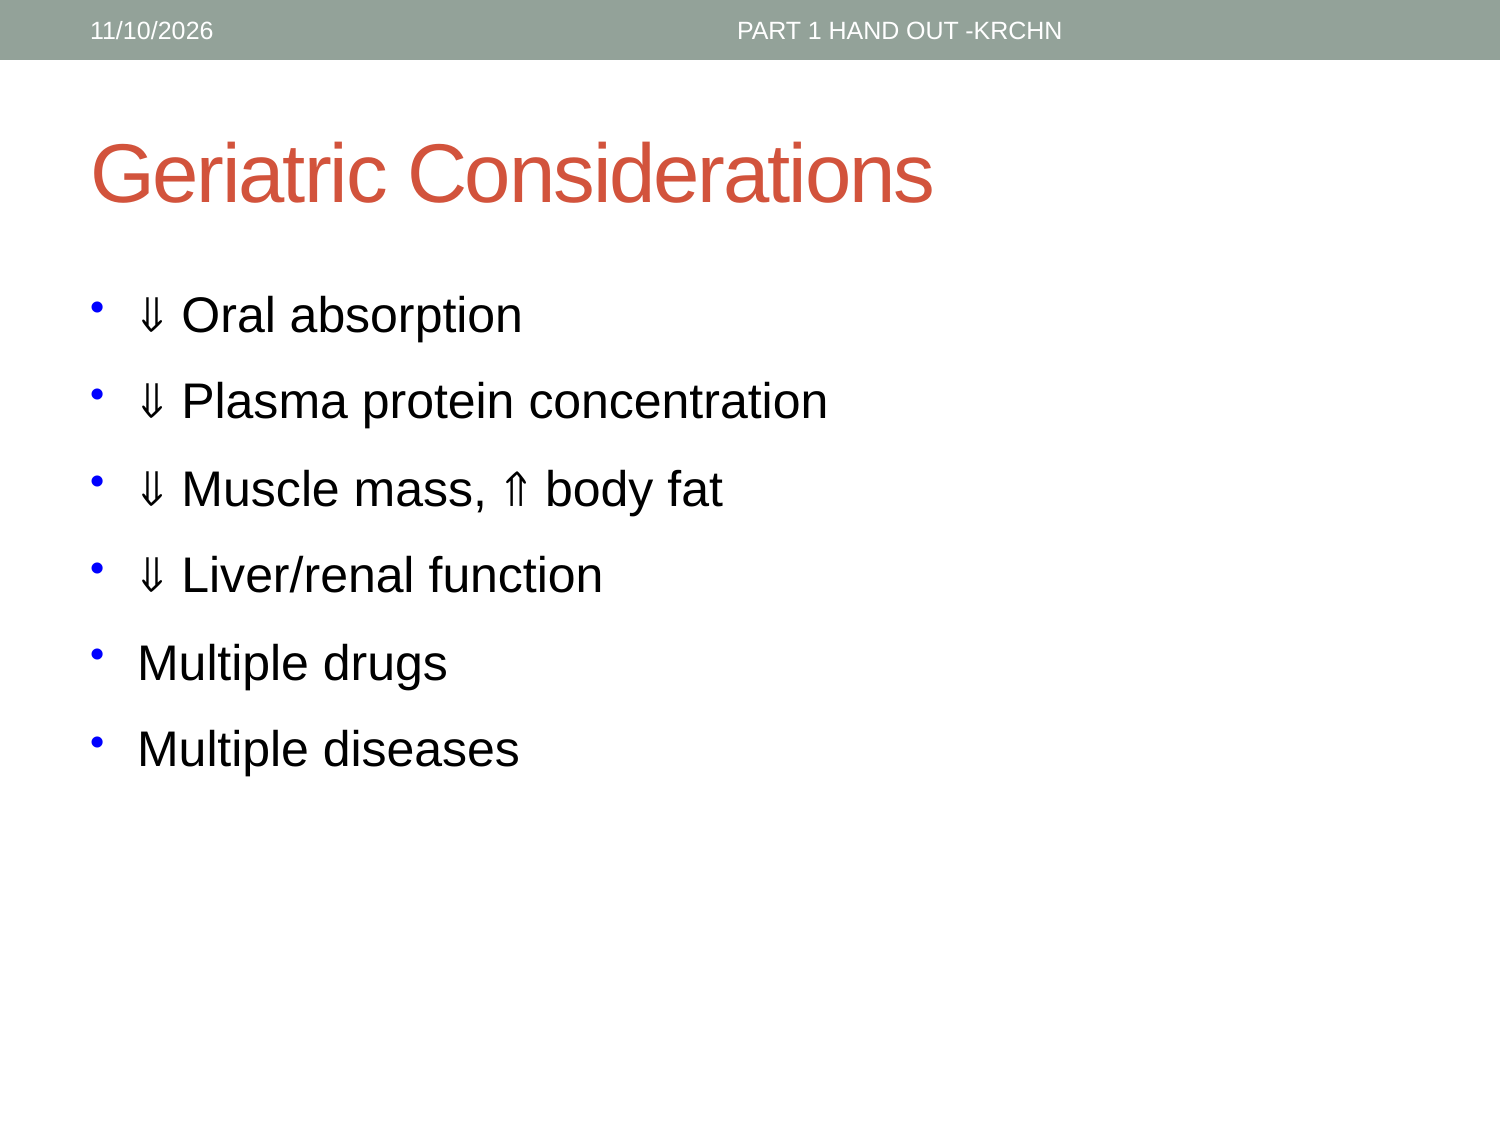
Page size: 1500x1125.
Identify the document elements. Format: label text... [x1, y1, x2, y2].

footer PART 1 HAND OUT -KRCHN [562, 3, 1238, 57]
title Geriatric Considerations [75, 87, 1425, 250]
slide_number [75, 3, 550, 57]
list  Oral absorption  Plasma protein concentration  Muscle mass,  body fat  Liver/renal function Multiple drugs Multiple diseases [75, 262, 1425, 1063]
